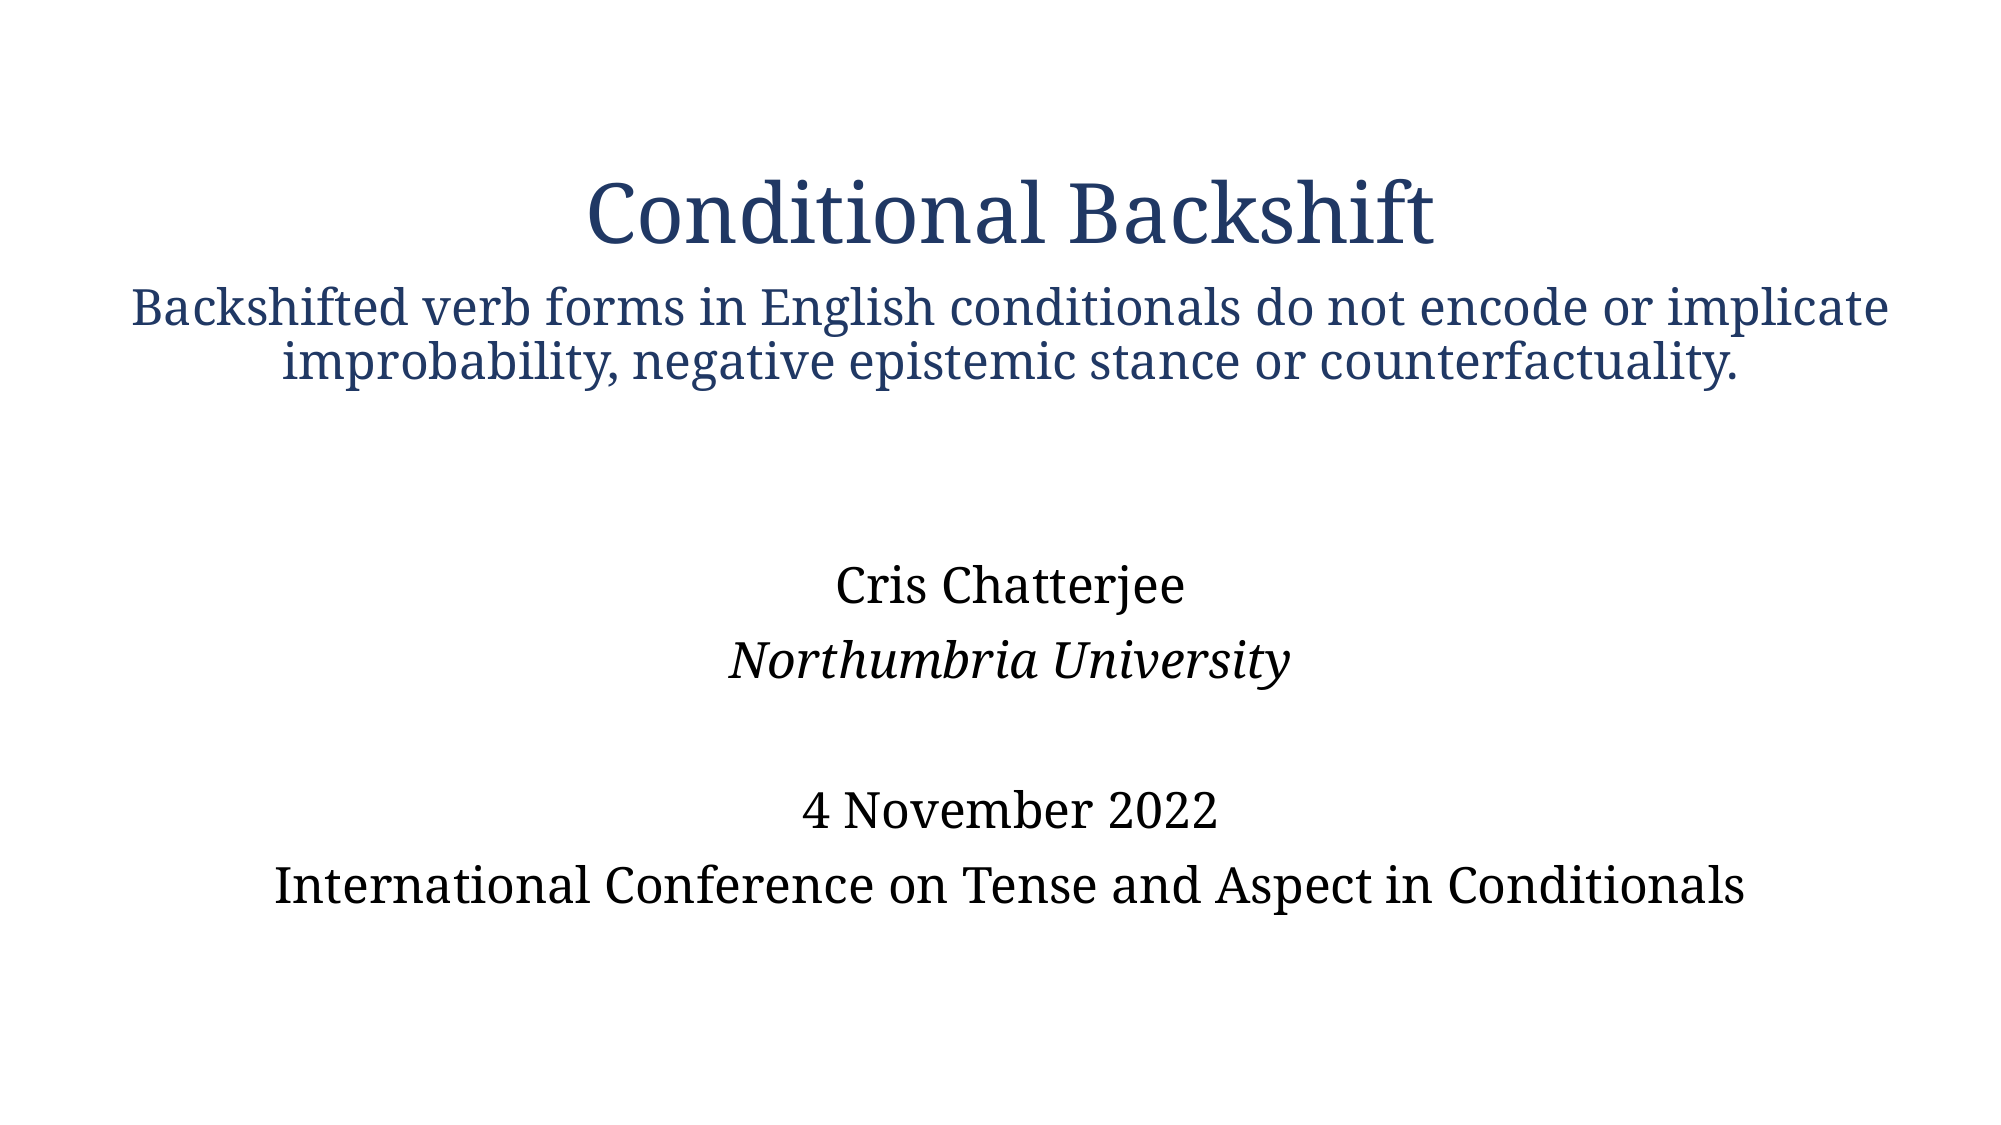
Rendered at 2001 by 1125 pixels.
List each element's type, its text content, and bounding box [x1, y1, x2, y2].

subtitle Conditional Backshift Backshifted verb forms in English conditionals do not encode or implicate improbability, negative epistemic stance or counterfactuality. Cris Chatterjee Northumbria University 4 November 2022 International Conference on Tense and Aspect in Conditionals [115, 83, 1907, 1106]
